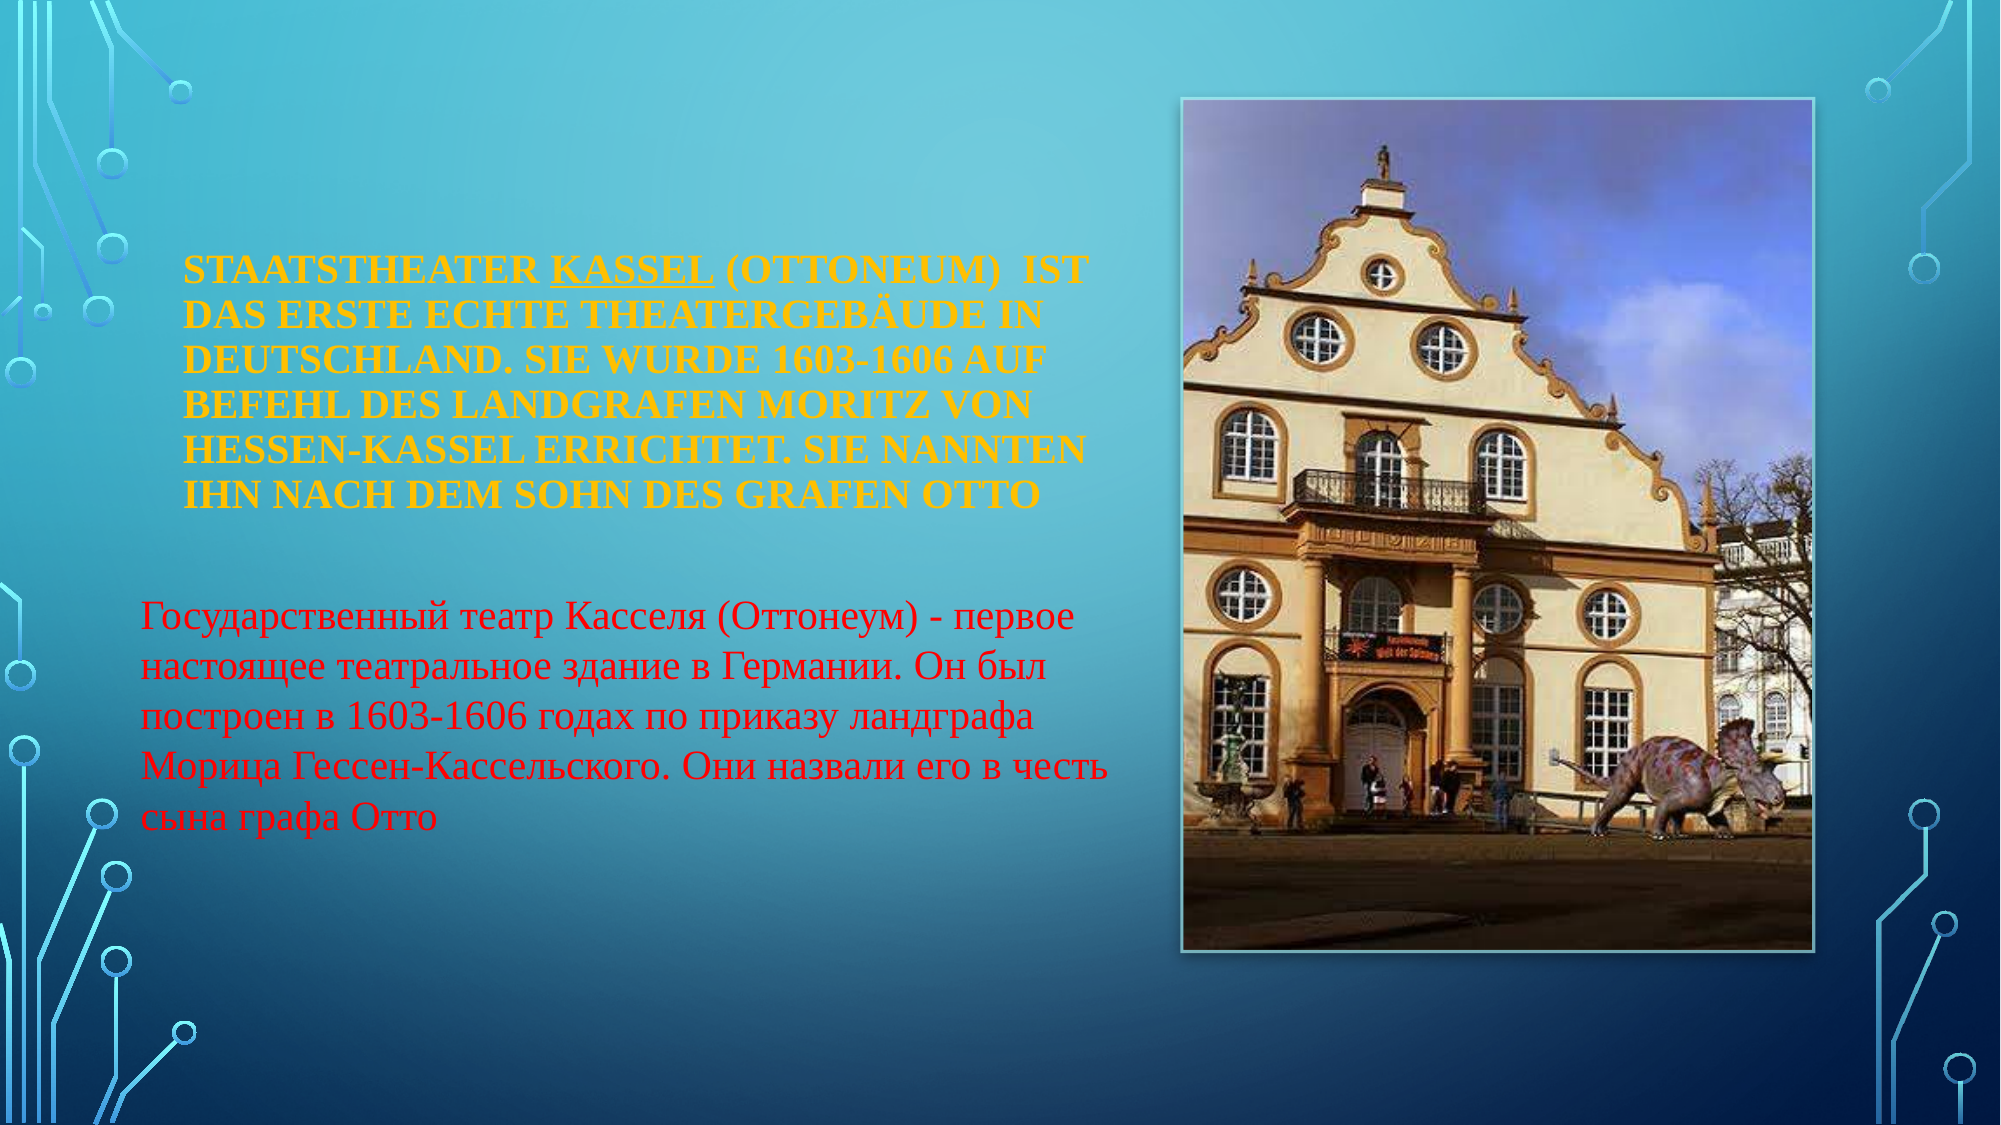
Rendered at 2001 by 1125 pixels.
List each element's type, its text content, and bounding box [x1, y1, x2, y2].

picture [1183, 99, 1813, 951]
text_box Государственный театр Касселя (Оттонеум) - первое настоящее театральное здание в Германии. Он был построен в 1603-1606 годах по приказу ландграфа Морица Гессен-Кассельского. Они назвали его в честь сына графа Отто [125, 580, 1128, 846]
title Staatstheater Kassel (Ottoneum) ist das erste echte Theatergebäude in Deutschland. Sie wurde 1603-1606 auf Befehl des Landgrafen Moritz von Hessen-Kassel errichtet. Sie nannten ihn nach dem Sohn des Grafen Otto [167, 256, 1142, 525]
text_box [167, 600, 1142, 869]
